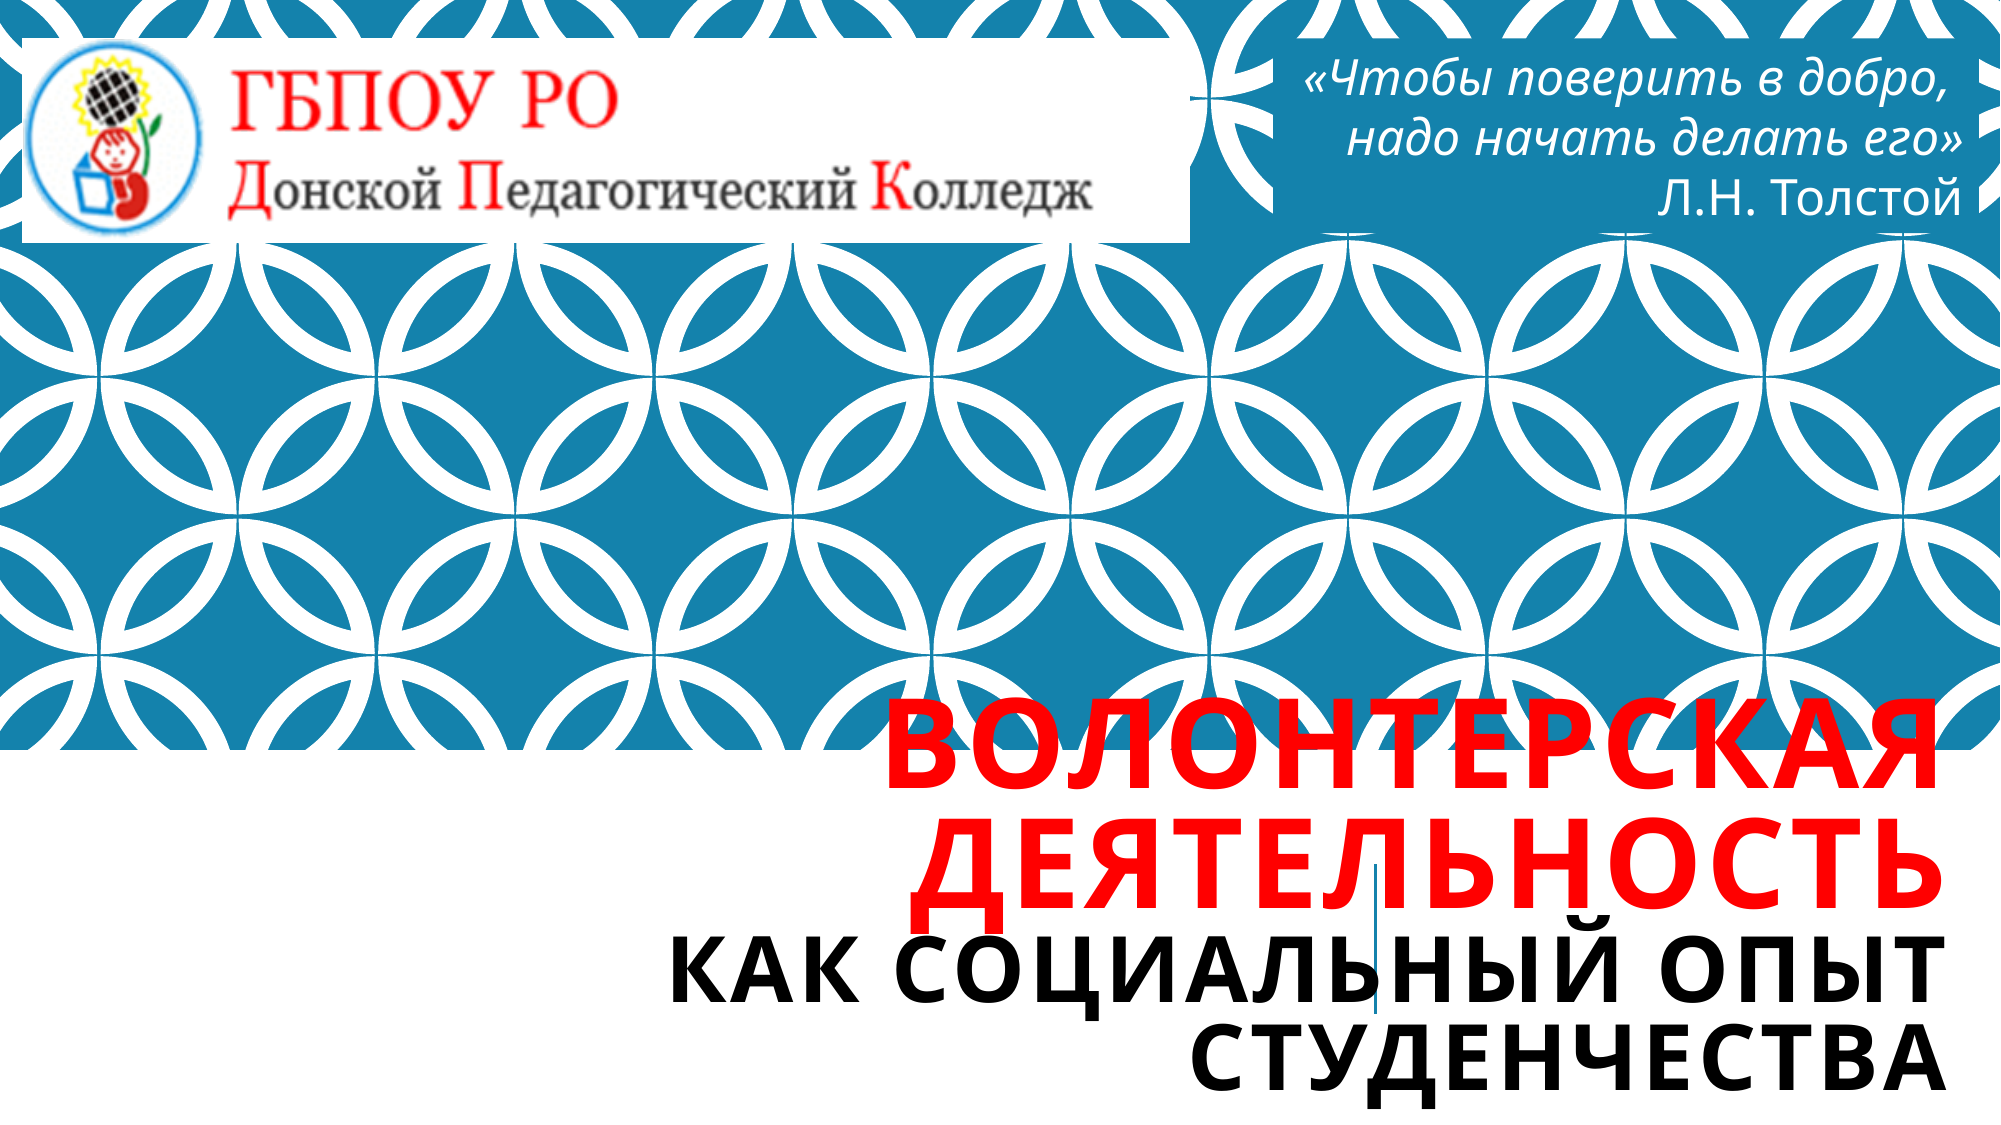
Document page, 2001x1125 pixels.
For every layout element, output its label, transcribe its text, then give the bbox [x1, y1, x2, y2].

title Волонтерская деятельность как социальный опыт студенчества Пятина Е.А., социальный педагог [0, 704, 1968, 1125]
text_box «Чтобы поверить в добро, надо начать делать его» Л.Н. Толстой [1273, 38, 1979, 234]
picture [21, 38, 1190, 243]
